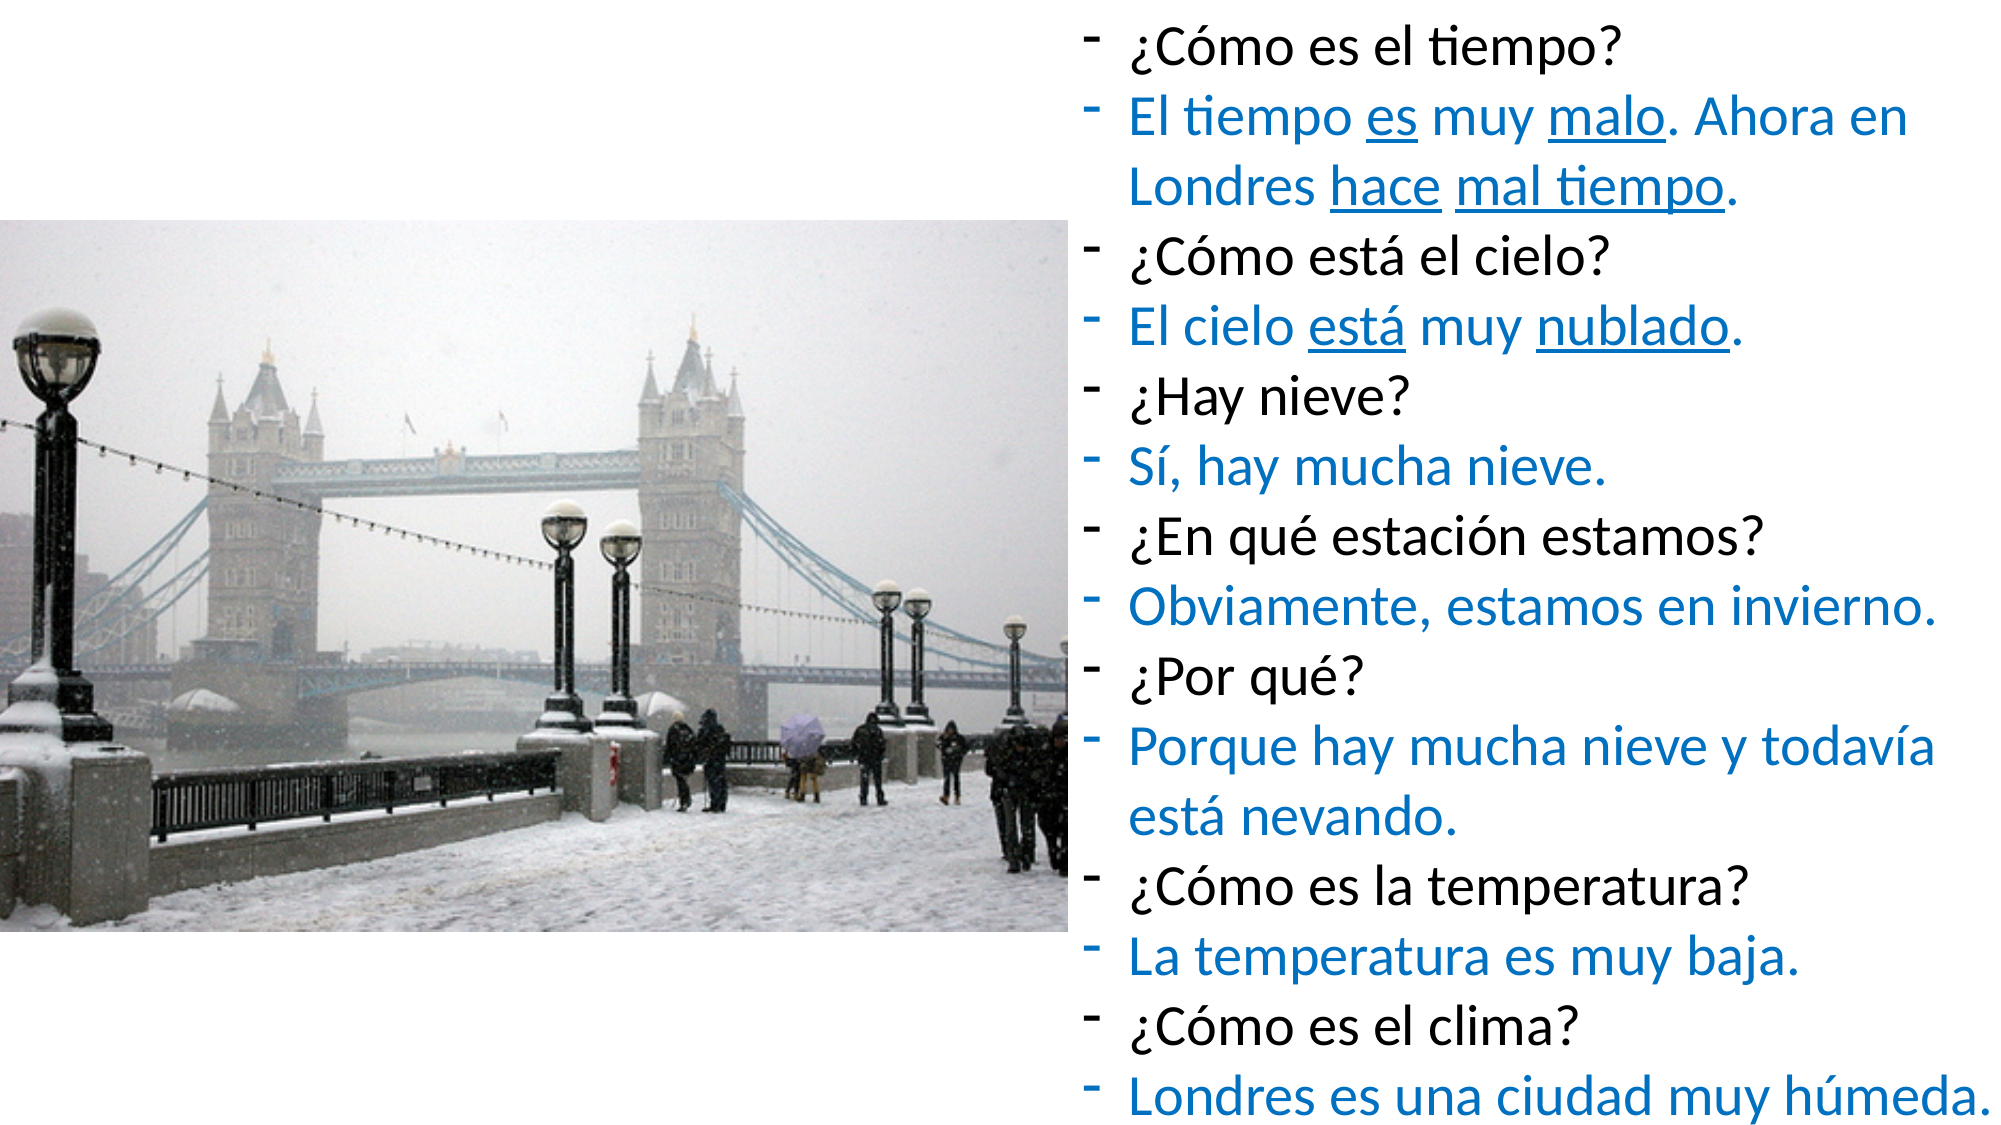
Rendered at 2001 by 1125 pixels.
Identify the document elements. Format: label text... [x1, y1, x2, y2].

text_box ¿Cómo es el tiempo? El tiempo es muy malo. Ahora en Londres hace mal tiempo. ¿Cómo está el cielo? El cielo está muy nublado. ¿Hay nieve? Sí, hay mucha nieve. ¿En qué estación estamos? Obviamente, estamos en invierno. ¿Por qué? Porque hay mucha nieve y todavía está nevando. ¿Cómo es la temperatura? La temperatura es muy baja. ¿Cómo es el clima? Londres es una ciudad muy húmeda. [1067, 0, 2000, 1125]
picture [0, 220, 1068, 932]
